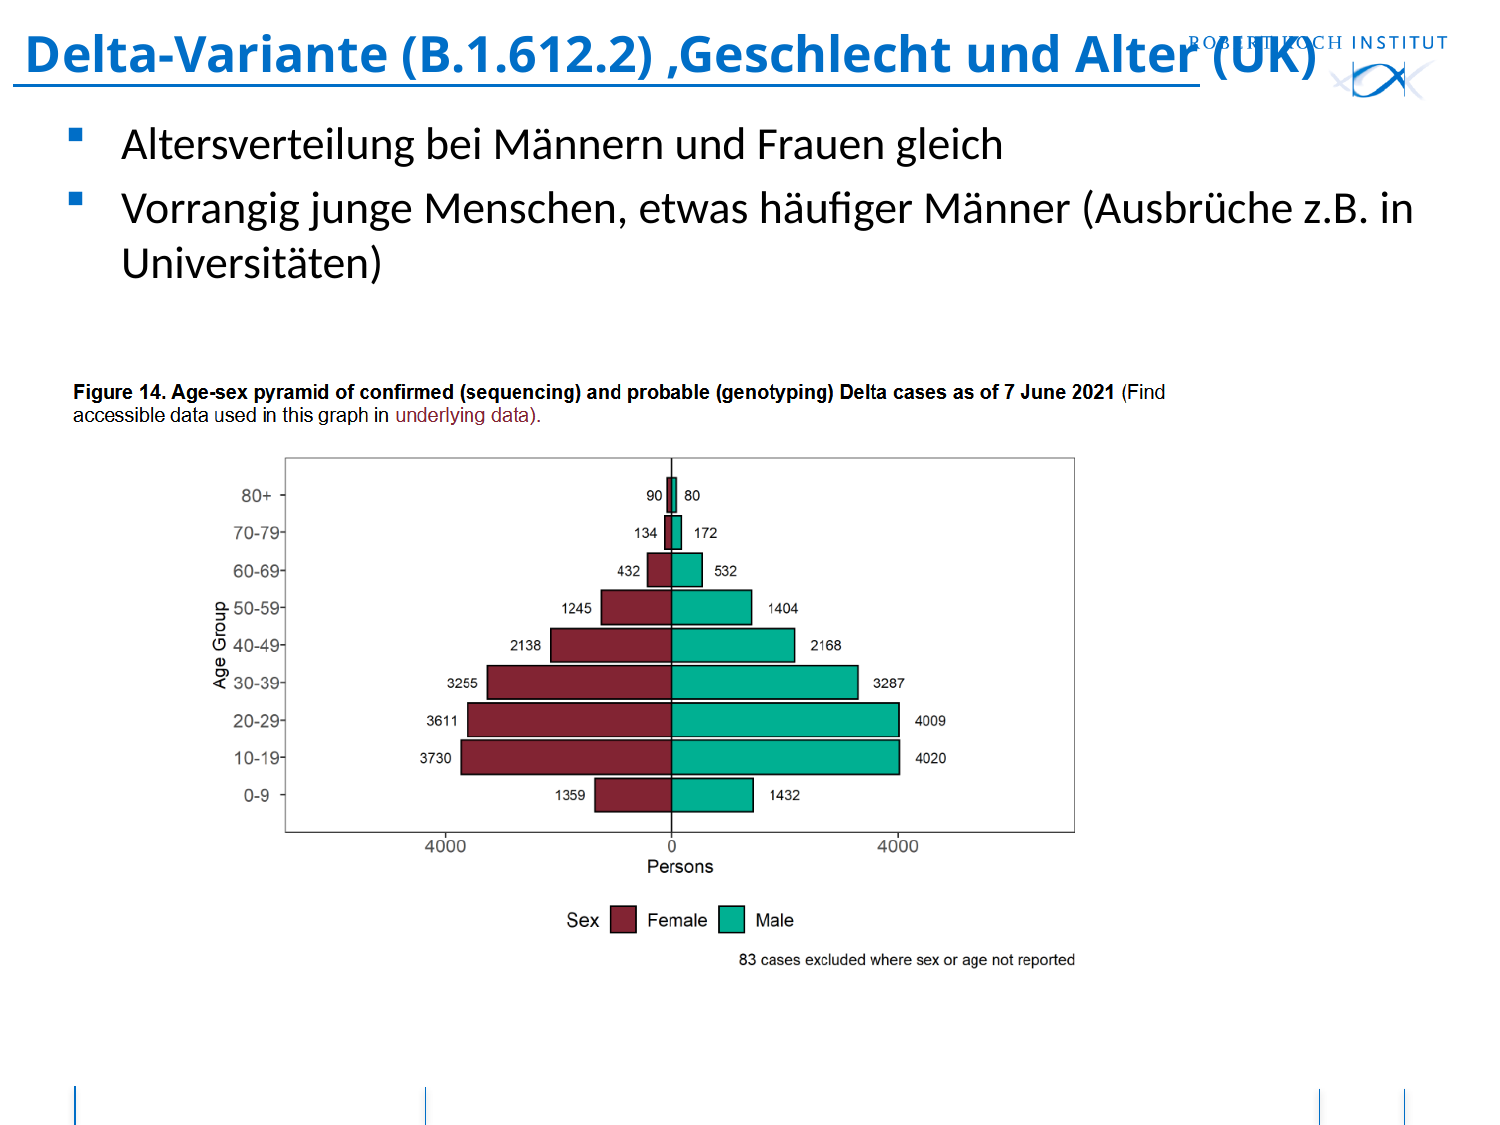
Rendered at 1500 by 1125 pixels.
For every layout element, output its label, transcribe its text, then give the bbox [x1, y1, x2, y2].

picture [1353, 29, 1454, 109]
title Delta-Variante (B.1.612.2) ,Geschlecht und Alter (UK) [24, 21, 1353, 144]
picture [64, 370, 1176, 998]
list Altersverteilung bei Männern und Frauen gleich Vorrangig junge Menschen, etwas häufiger Männer (Ausbrüche z.B. in Universitäten) [64, 113, 1476, 998]
